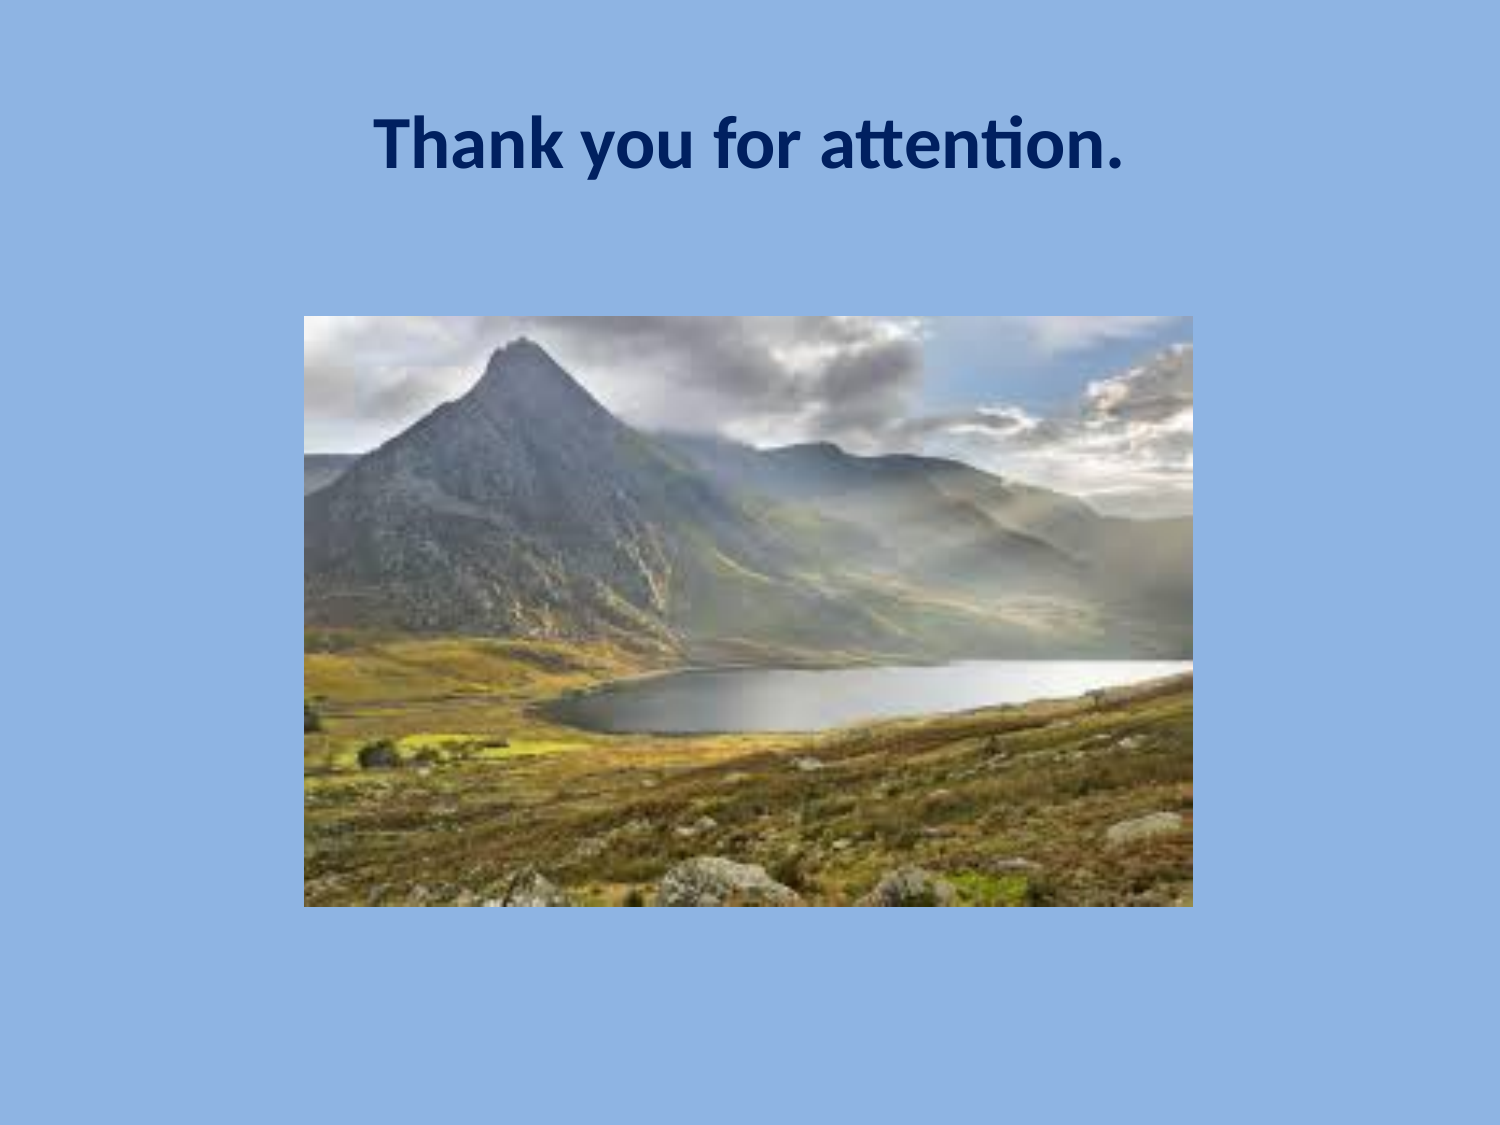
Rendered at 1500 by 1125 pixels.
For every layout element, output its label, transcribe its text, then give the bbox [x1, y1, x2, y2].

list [304, 316, 1193, 908]
title Thank you for attention. [75, 45, 1425, 233]
